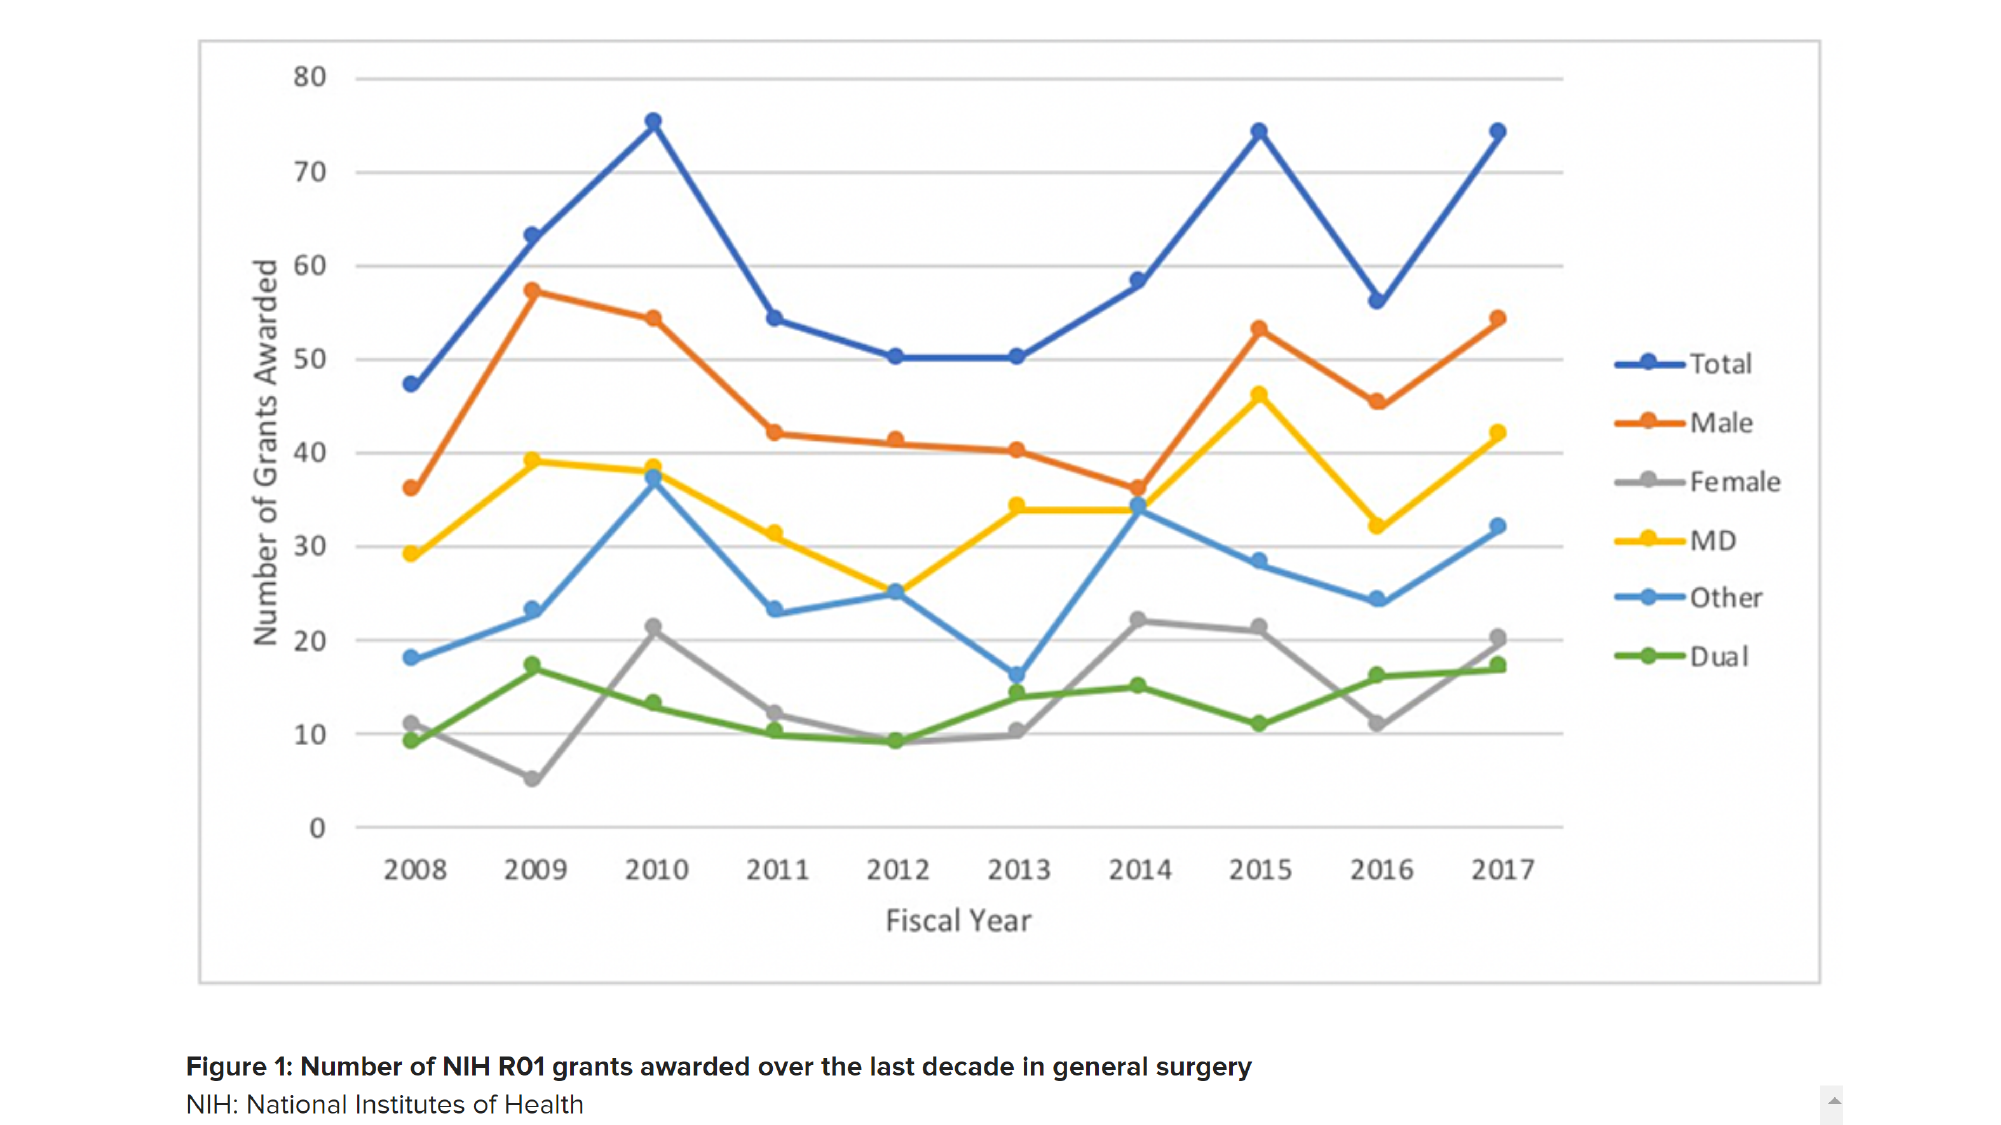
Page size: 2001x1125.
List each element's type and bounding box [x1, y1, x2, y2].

picture [156, 11, 1843, 1125]
